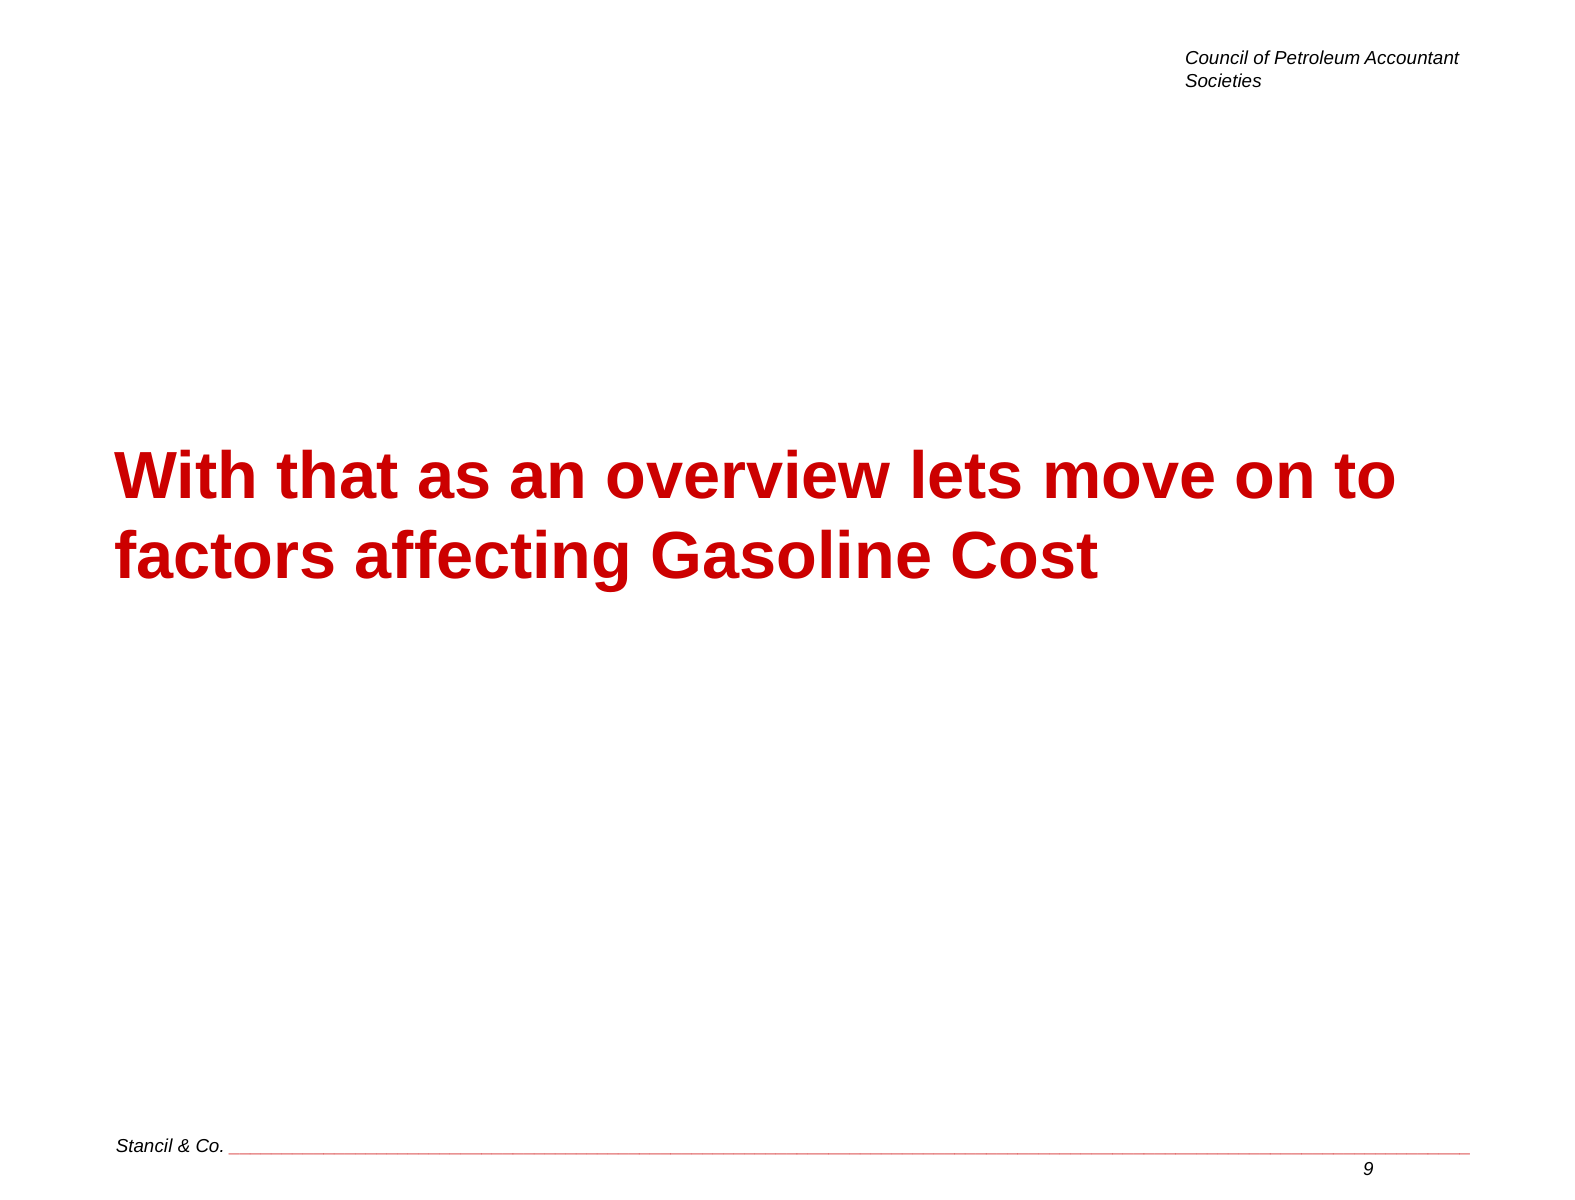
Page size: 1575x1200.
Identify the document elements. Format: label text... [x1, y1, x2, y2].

title With that as an overview lets move on to factors affecting Gasoline Cost [98, 440, 1477, 600]
